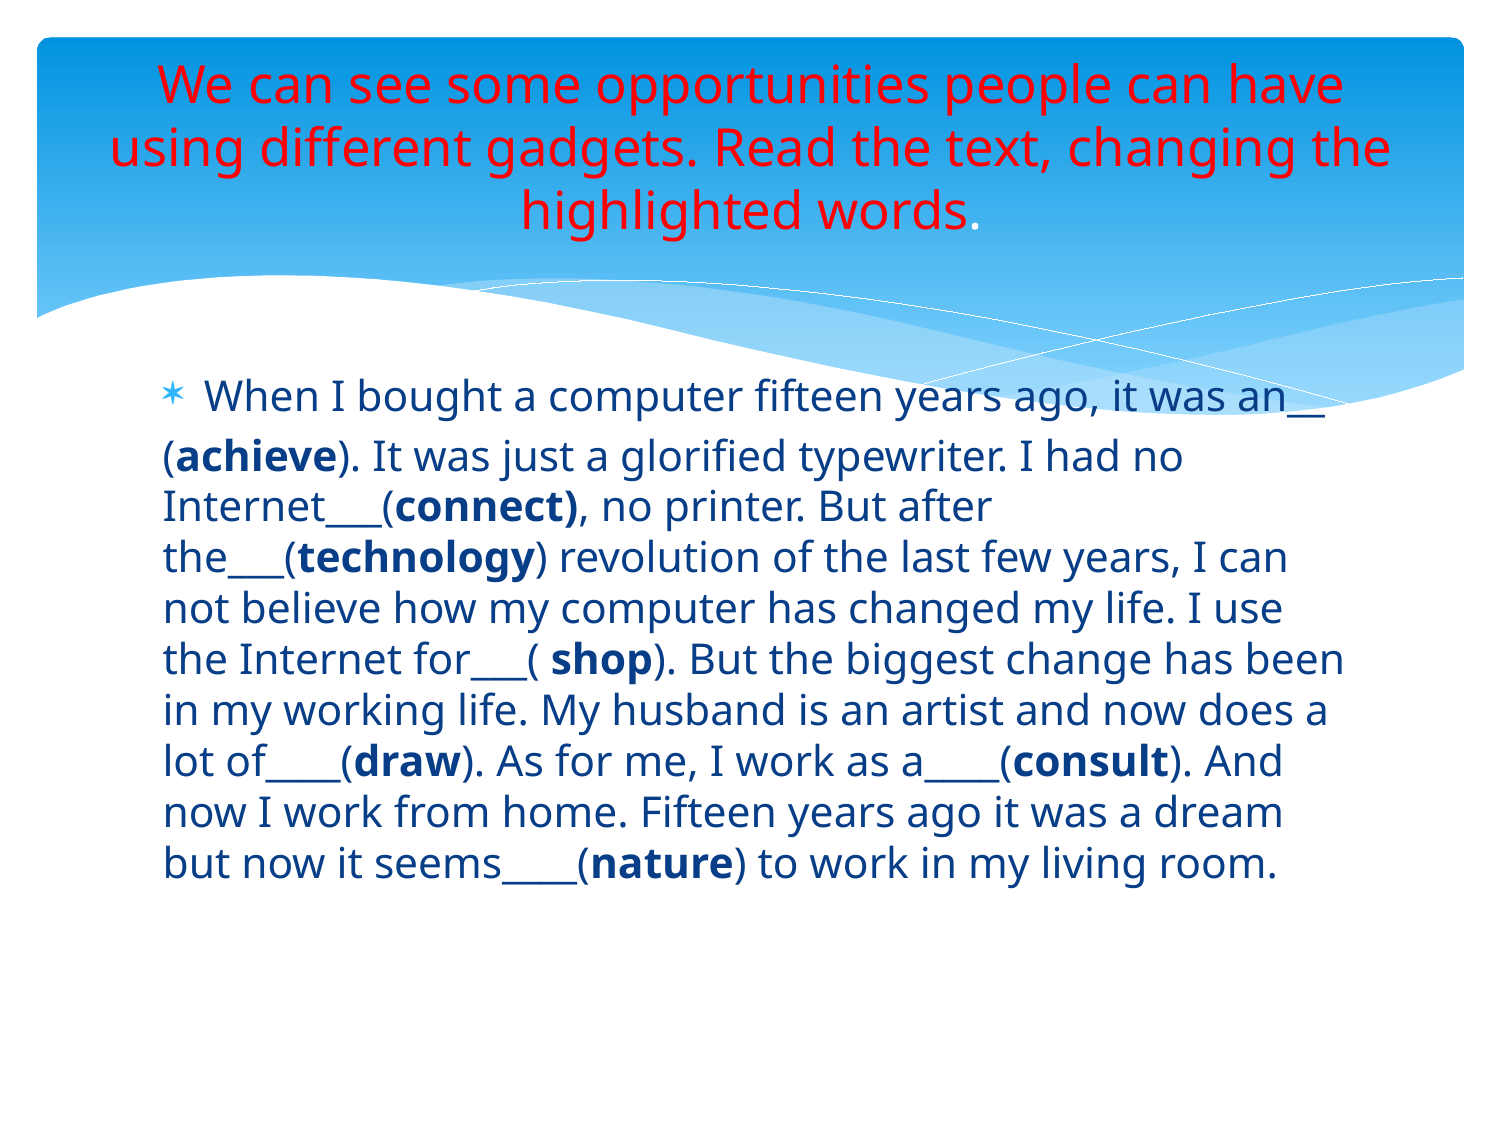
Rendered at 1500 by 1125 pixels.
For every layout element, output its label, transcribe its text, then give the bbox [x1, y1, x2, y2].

title We can see some opportunities people can have using different gadgets. Read the text, changing the highlighted words. [76, 42, 1427, 249]
list When I bought a computer fifteen years ago, it was an__ (achieve). It was just a glorified typewriter. I had no Internet___(connect), no printer. But after the___(technology) revolution of the last few years, I can not believe how my computer has changed my life. I use the Internet for___( shop). But the biggest change has been in my working life. My husband is an artist and now does a lot of____(draw). As for me, I work as a____(consult). And now I work from home. Fifteen years ago it was a dream but now it seems____(nature) to work in my living room. [147, 361, 1363, 928]
